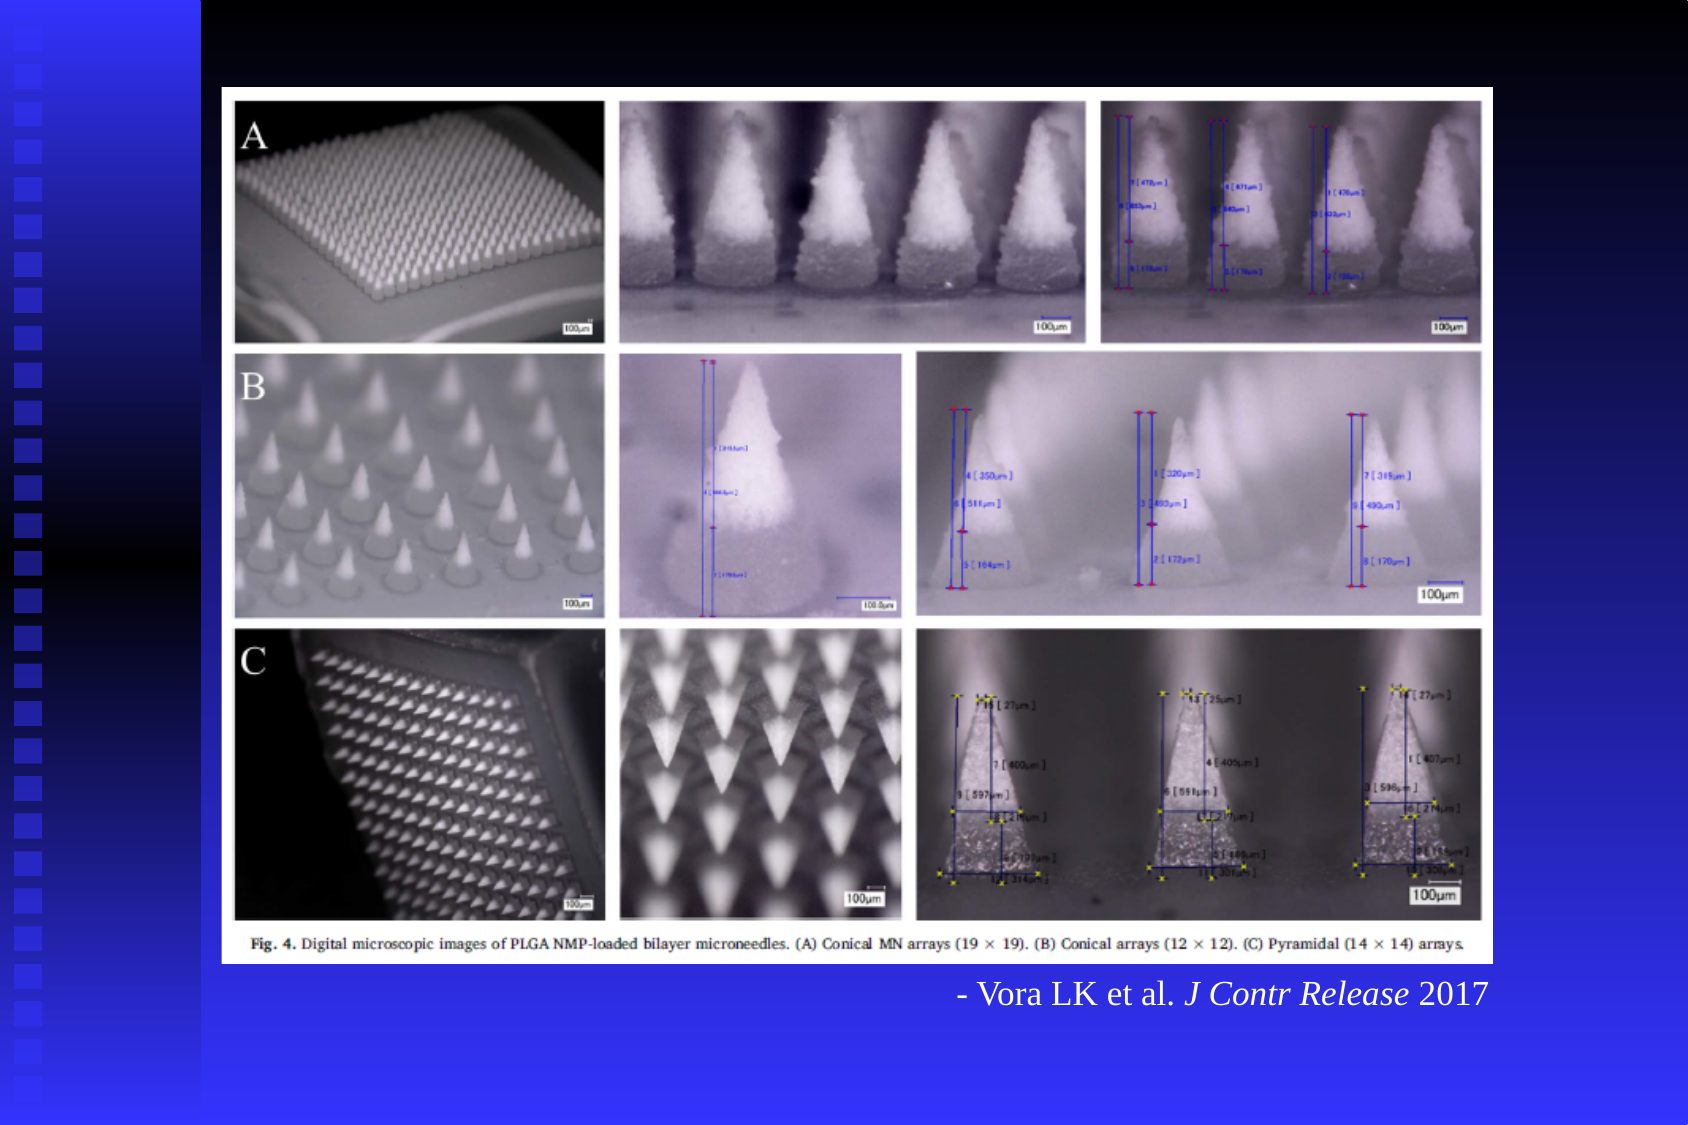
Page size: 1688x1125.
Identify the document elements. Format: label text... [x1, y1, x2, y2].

picture [221, 87, 1494, 964]
text_box - Vora LK et al. J Contr Release 2017 [941, 963, 1505, 1021]
